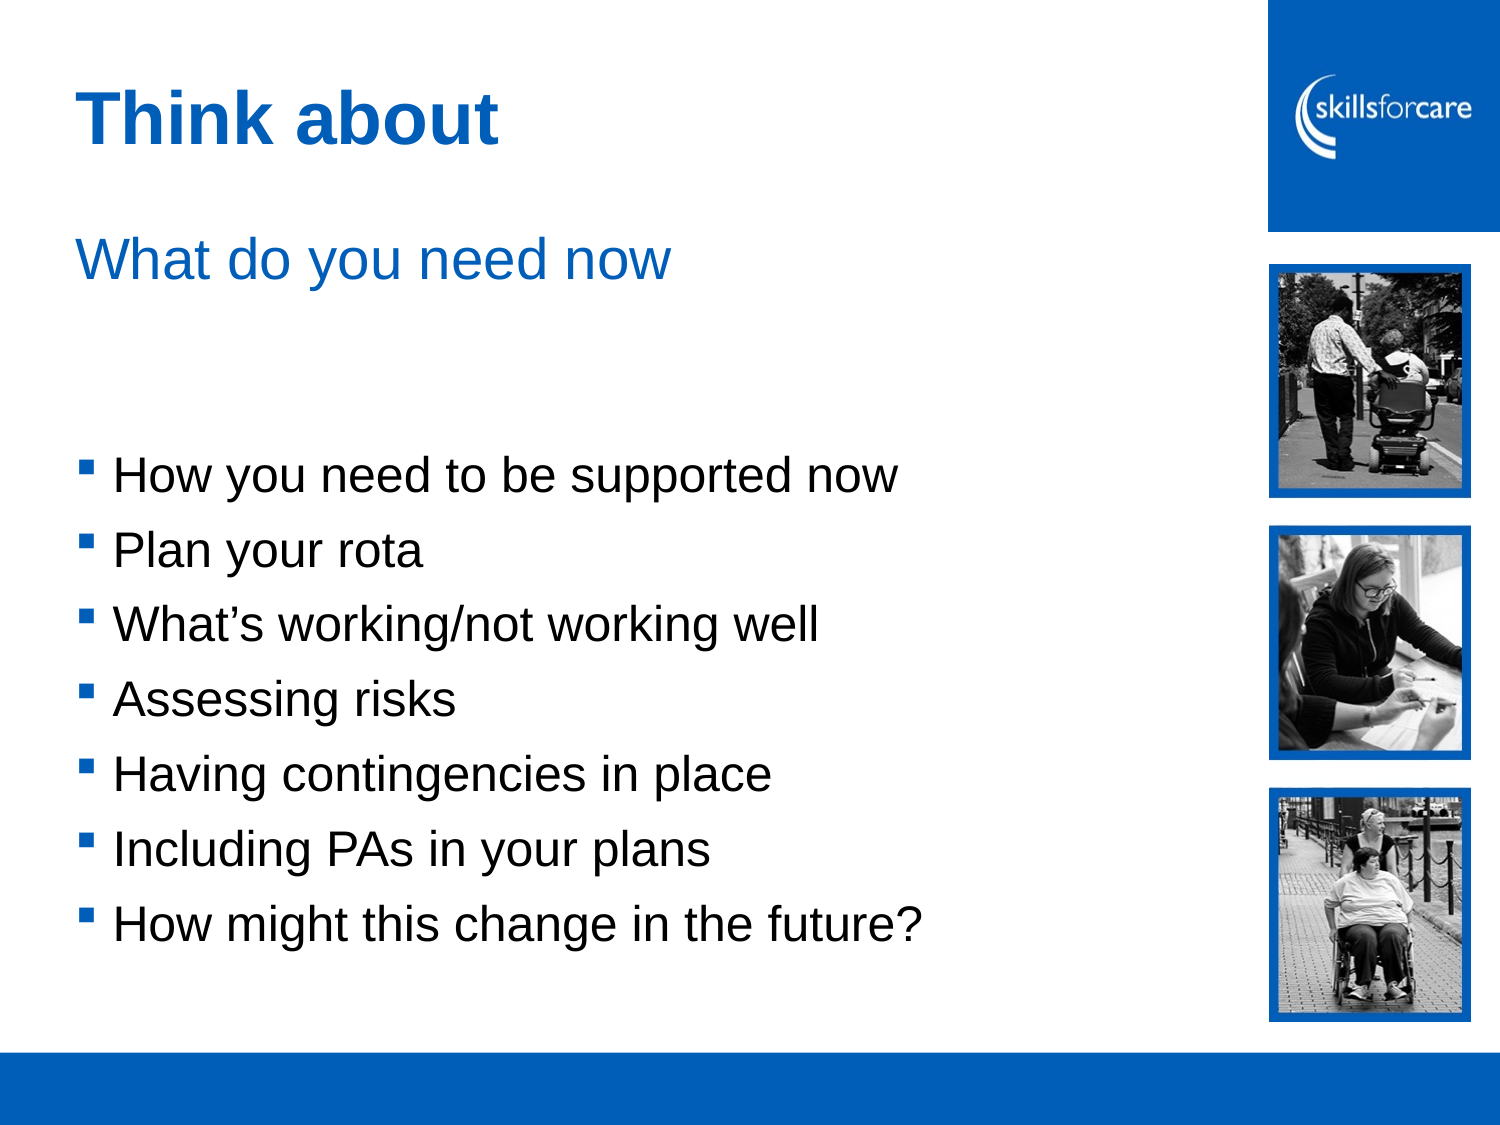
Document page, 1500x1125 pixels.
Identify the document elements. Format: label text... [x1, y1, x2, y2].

title Think about [59, 71, 1207, 179]
picture [1268, 0, 1500, 232]
picture [1269, 264, 1471, 1022]
list How you need to be supported now Plan your rota What’s working/not working well Assessing risks Having contingencies in place Including PAs in your plans How might this change in the future? [60, 441, 1206, 1007]
list What do you need now [60, 221, 1206, 342]
